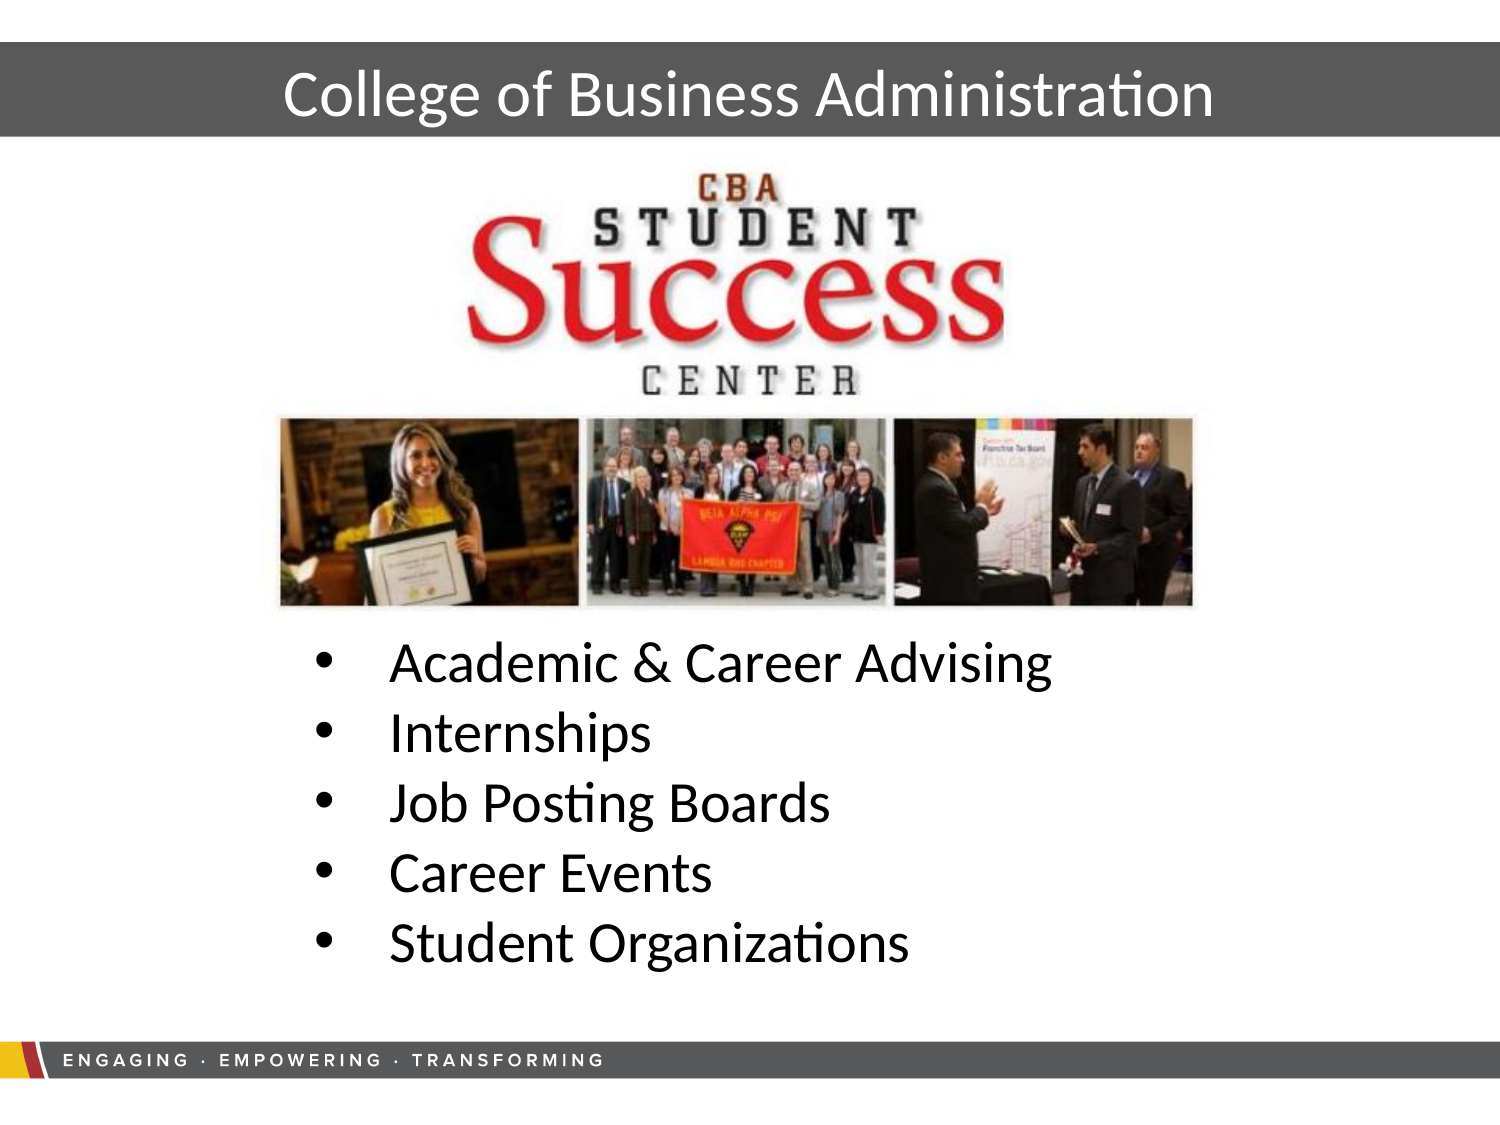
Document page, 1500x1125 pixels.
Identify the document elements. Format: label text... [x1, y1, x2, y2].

picture [0, 137, 1500, 1125]
picture [0, 0, 1500, 42]
text_box College of Business Administration [0, 42, 1500, 137]
text_box Academic & Career Advising Internships Job Posting Boards Career Events Student Organizations [299, 616, 1248, 1027]
